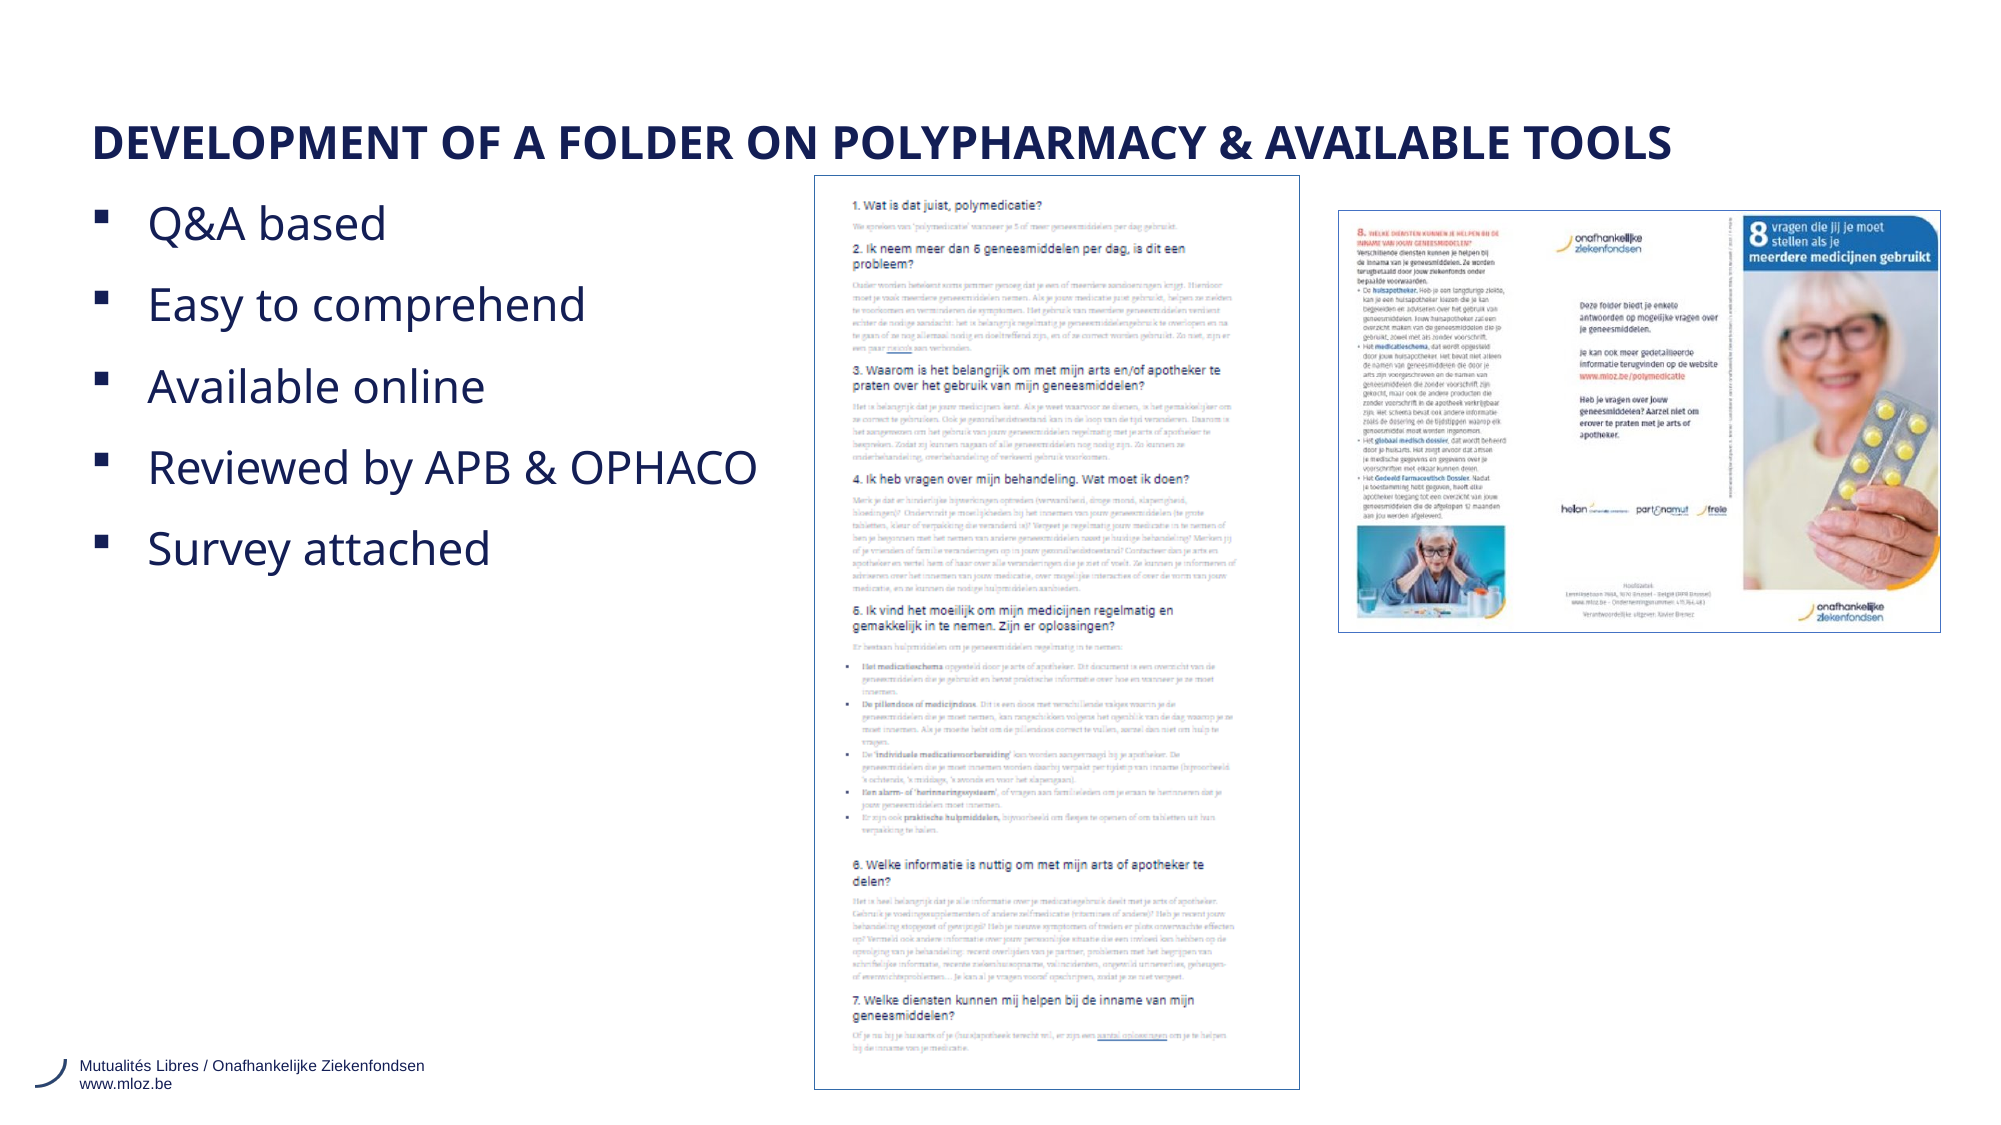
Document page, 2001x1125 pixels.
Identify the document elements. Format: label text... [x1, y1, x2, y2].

list DEVELOPMENT OF A FOLDER ON POLYPHARMACY & AVAILABLE TOOLS Q&A based Easy to comprehend Available online Reviewed by APB & OPHACO Survey attached [75, 100, 1959, 740]
picture [1338, 210, 1941, 633]
picture [814, 175, 1300, 1090]
picture [35, 1059, 67, 1088]
